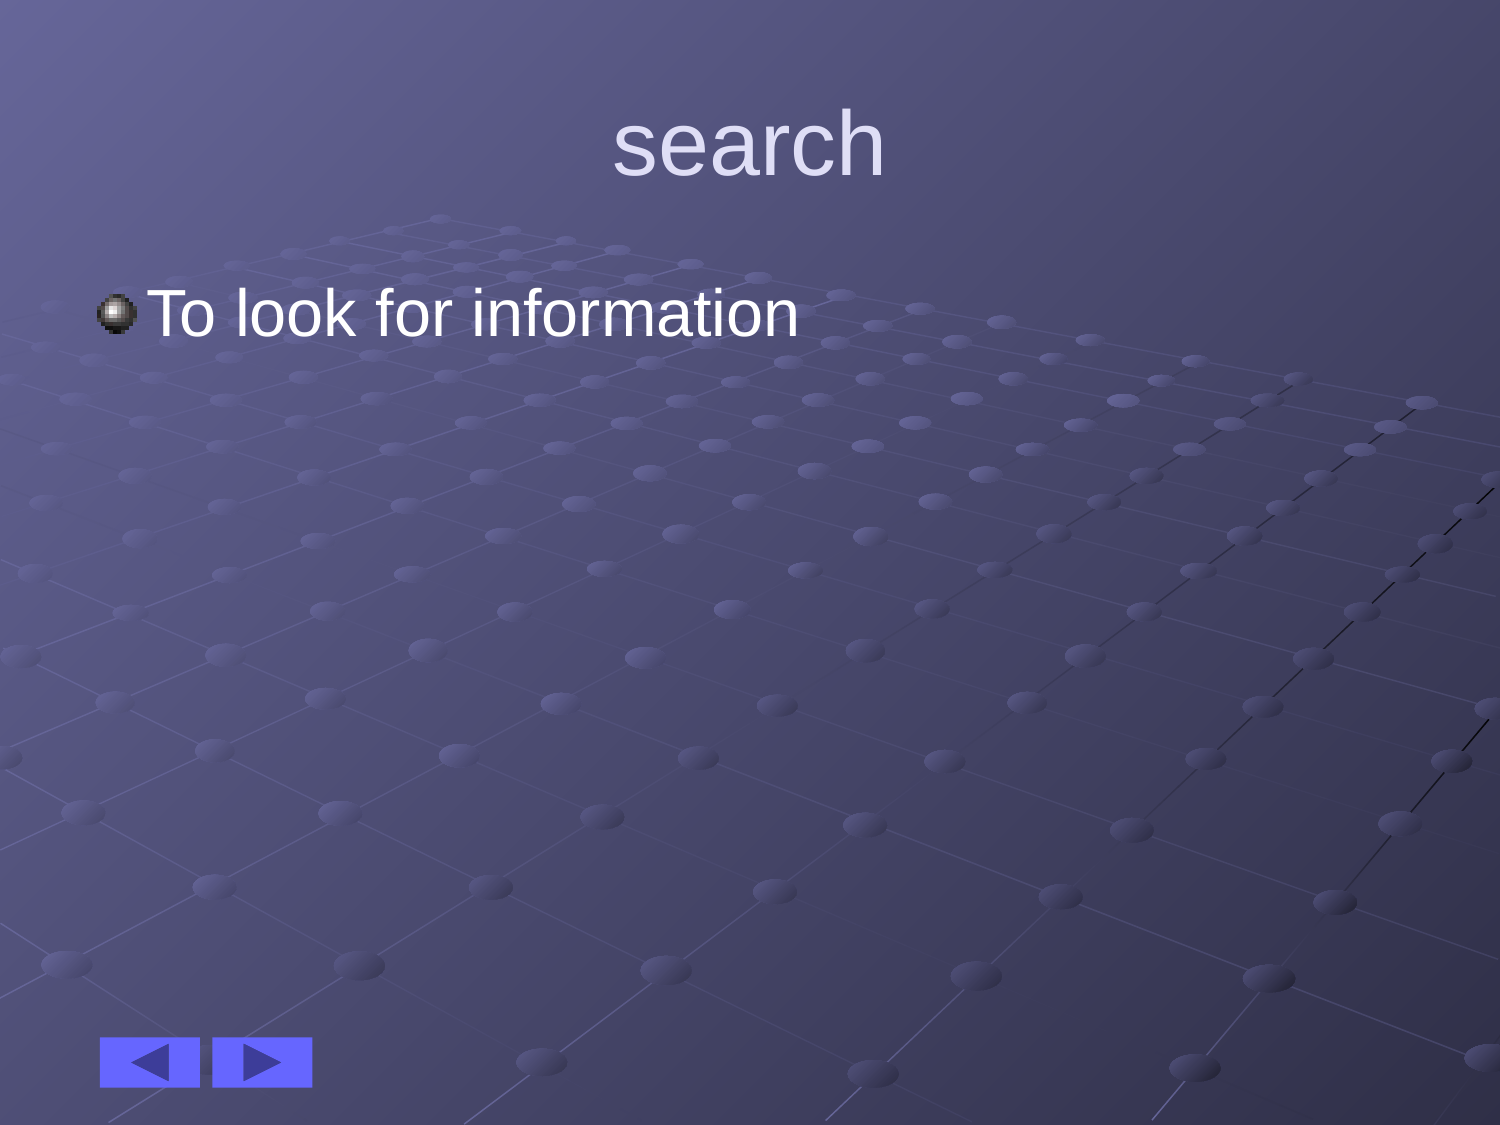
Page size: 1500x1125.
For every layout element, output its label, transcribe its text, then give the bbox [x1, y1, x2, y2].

picture [90, 286, 137, 334]
title search [74, 44, 1426, 233]
list To look for information [74, 262, 1426, 1007]
